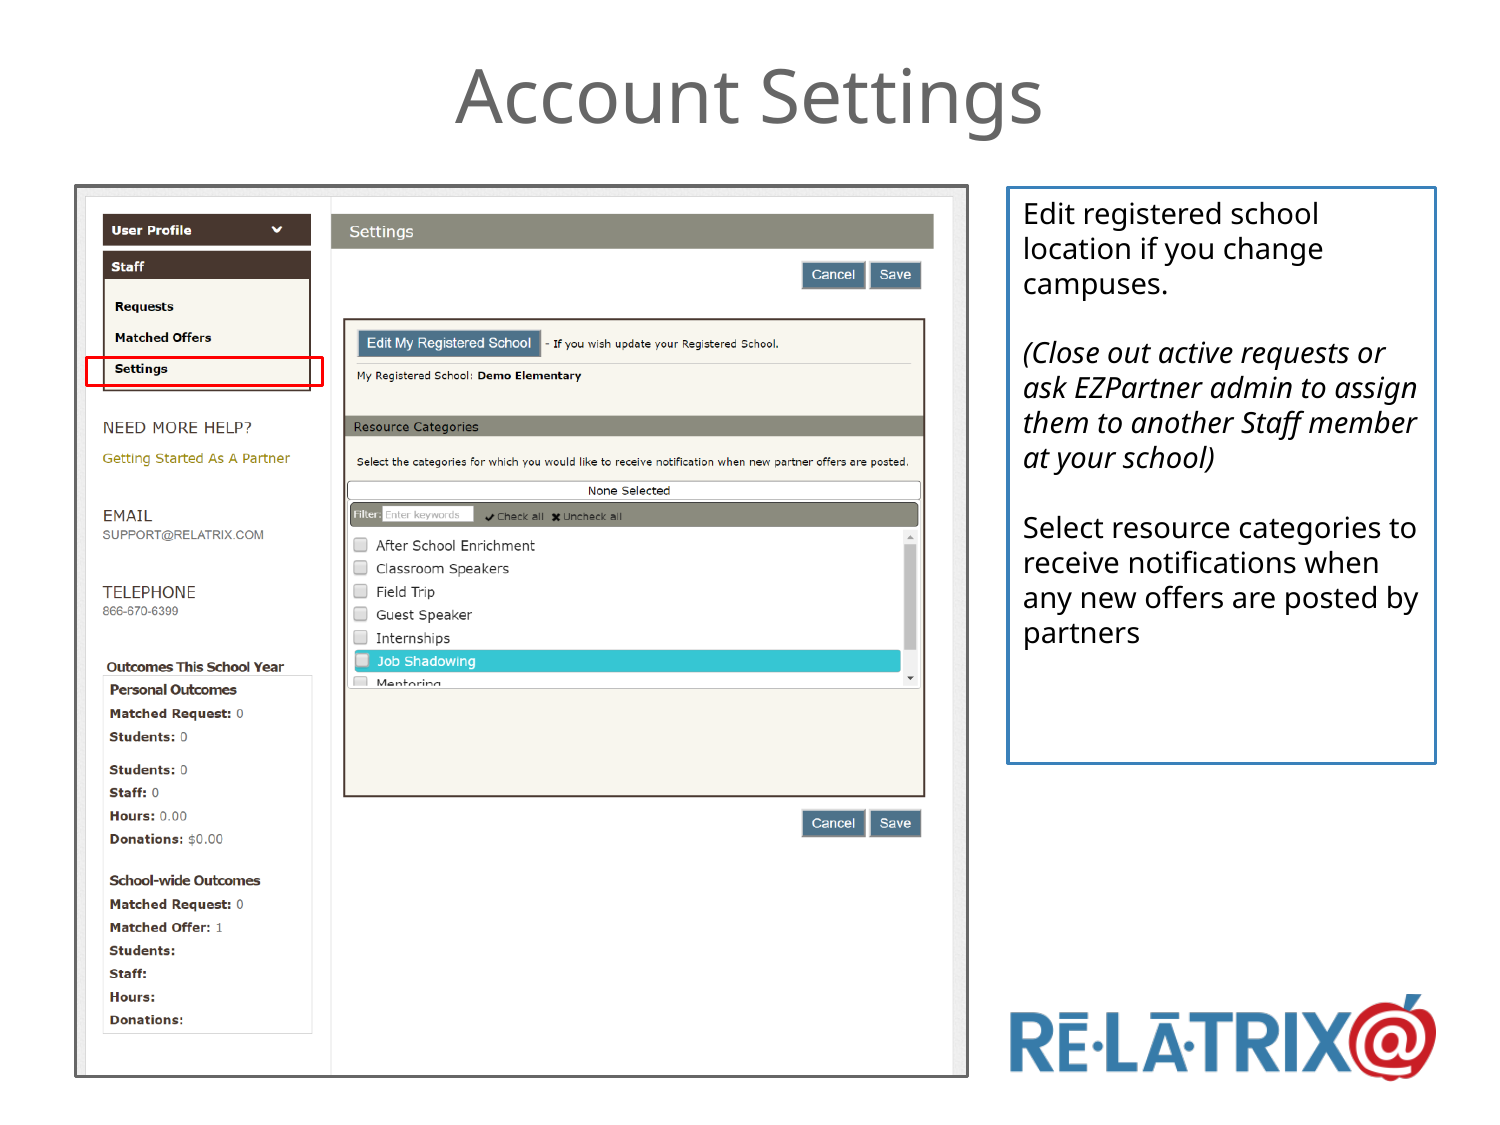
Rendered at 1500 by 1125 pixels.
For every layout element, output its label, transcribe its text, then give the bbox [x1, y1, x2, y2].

picture [76, 187, 967, 1076]
picture [1007, 994, 1436, 1082]
text_box Edit registered school location if you change campuses. (Close out active requests or ask EZPartner admin to assign them to another Staff member at your school) Select resource categories to receive notifications when any new offers are posted by partners [1008, 187, 1436, 764]
title Account Settings [0, 0, 1500, 188]
